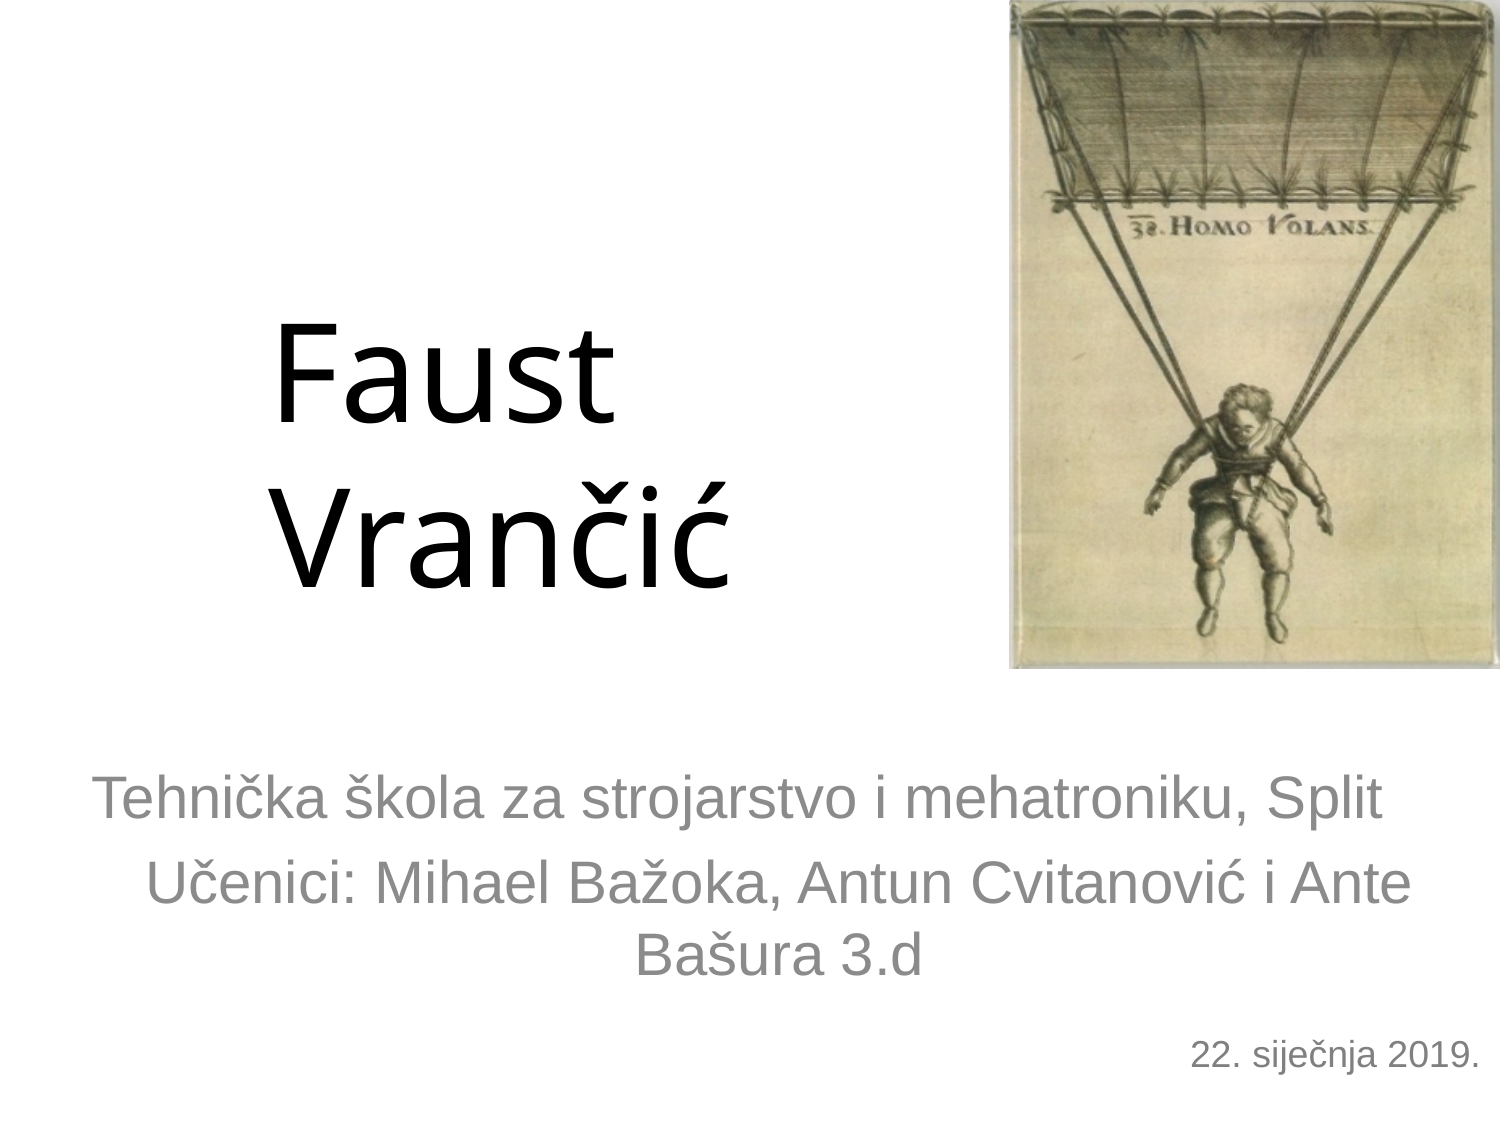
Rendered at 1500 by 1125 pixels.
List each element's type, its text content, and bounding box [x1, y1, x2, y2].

title Faust Vrančić [253, 349, 868, 552]
subtitle Tehnička škola za strojarstvo i mehatroniku, Split Učenici: Mihael Bažoka, Antun Cvitanović i Ante Bašura 3.d [76, 751, 1483, 1039]
picture [1009, 0, 1500, 670]
text_box 22. siječnja 2019. [1175, 1023, 1500, 1083]
